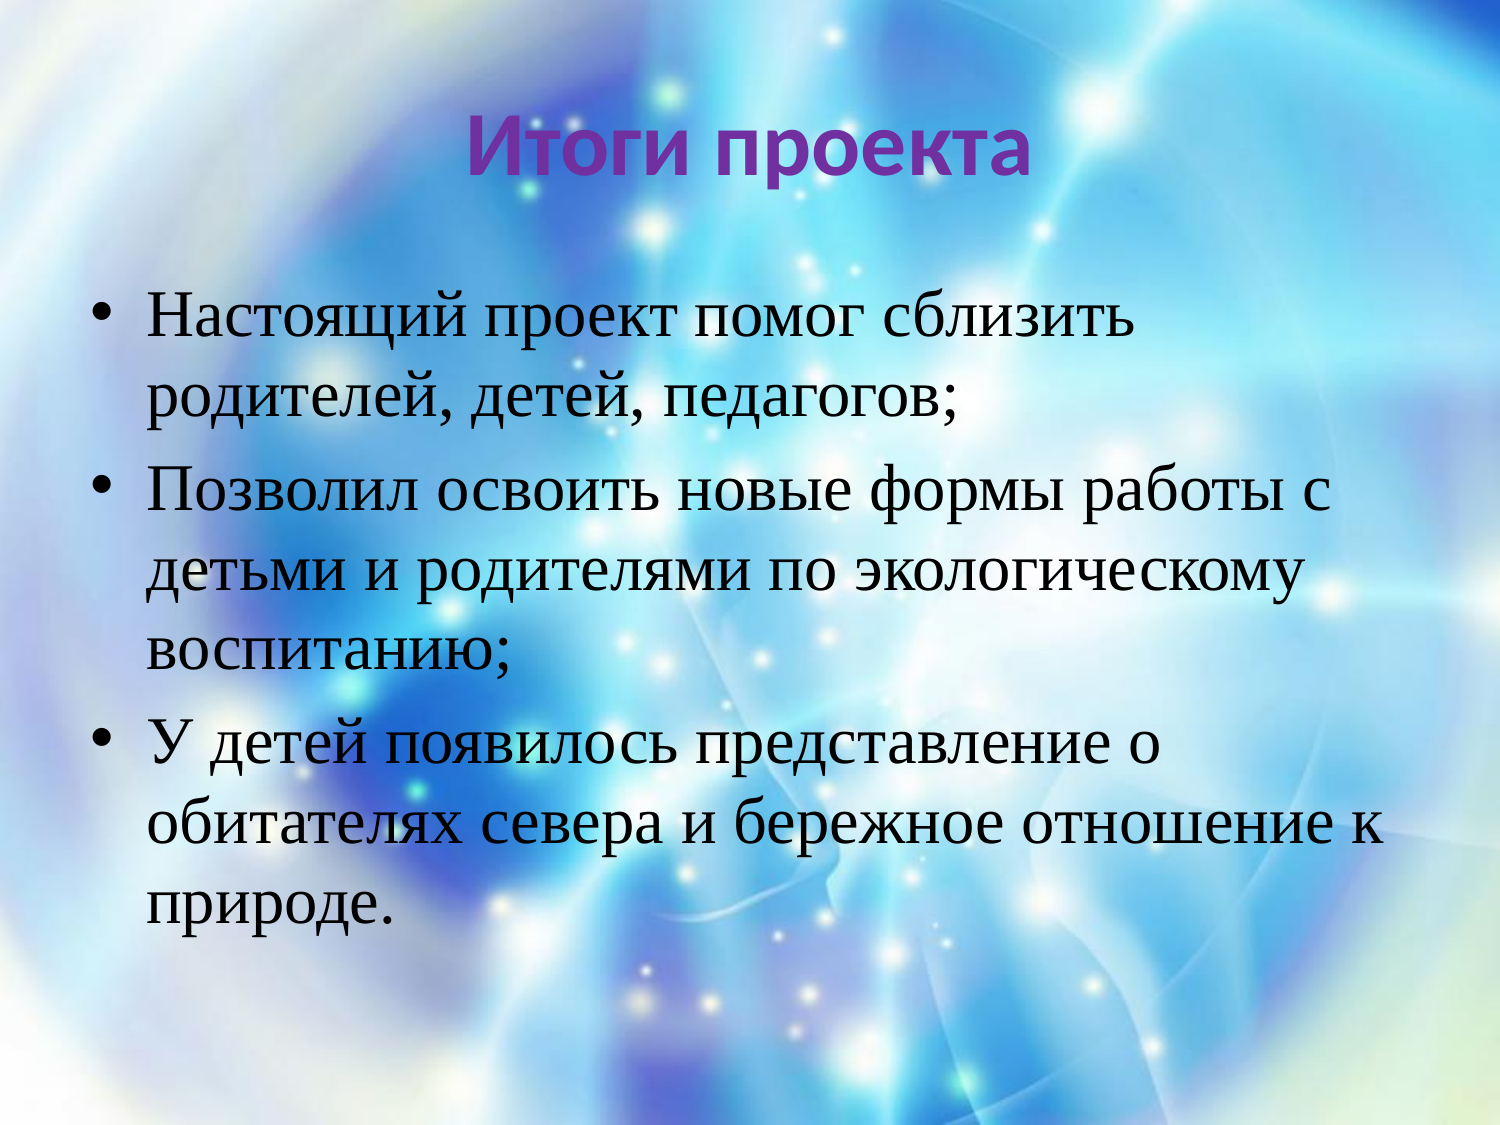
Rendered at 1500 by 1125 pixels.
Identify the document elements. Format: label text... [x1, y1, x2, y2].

picture [0, 0, 1500, 1125]
list Настоящий проект помог сблизить родителей, детей, педагогов; Позволил освоить новые формы работы с детьми и родителями по экологическому воспитанию; У детей появилось представление о обитателях севера и бережное отношение к природе. [75, 262, 1425, 1005]
title Итоги проекта [75, 45, 1425, 233]
